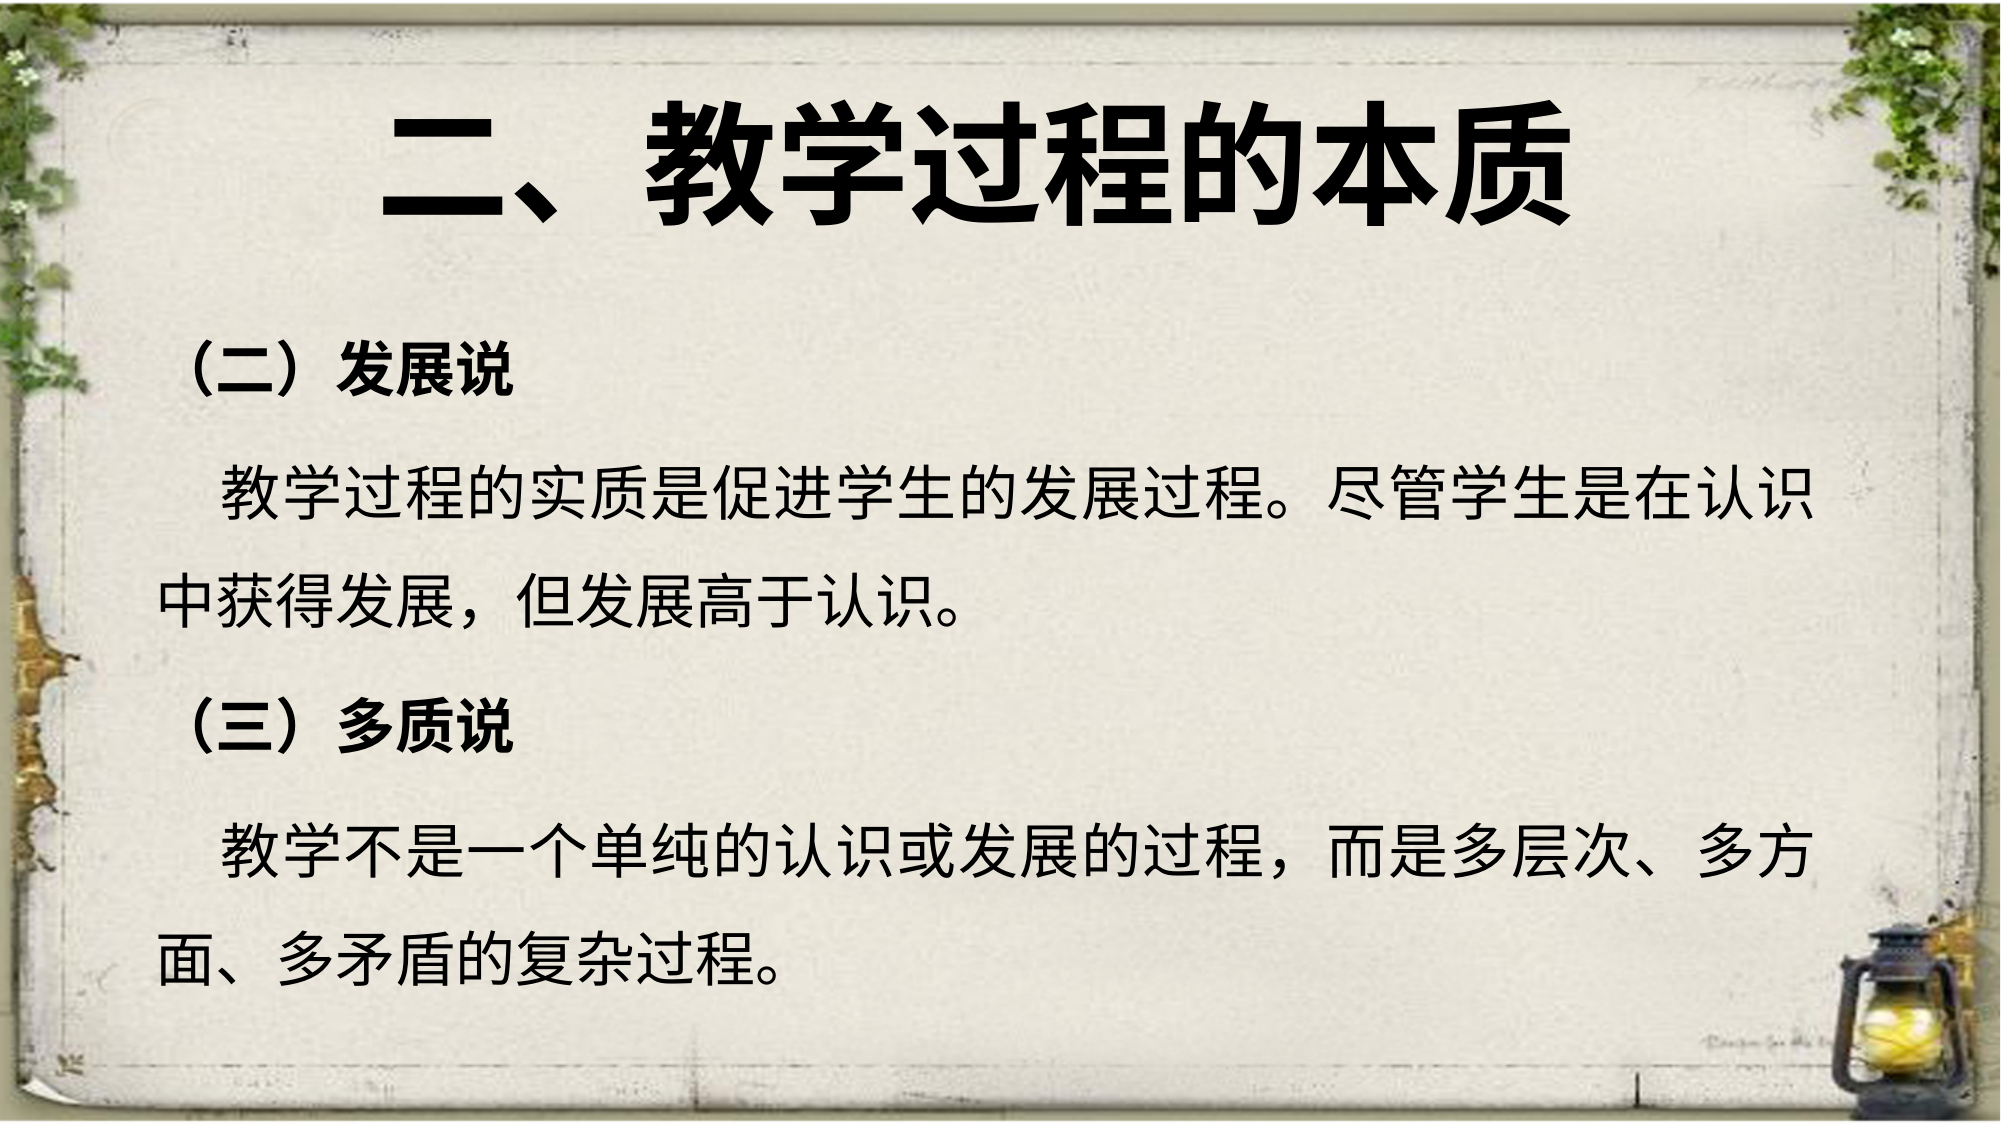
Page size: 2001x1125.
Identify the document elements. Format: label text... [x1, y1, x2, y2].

picture [0, 0, 2001, 1125]
text_box 二、教学过程的本质 [361, 70, 2000, 288]
list （二）发展说 教学过程的实质是促进学生的发展过程。尽管学生是在认识中获得发展，但发展高于认识。 （三）多质说 教学不是一个单纯的认识或发展的过程，而是多层次、多方面、多矛盾的复杂过程。 [108, 287, 1834, 1002]
